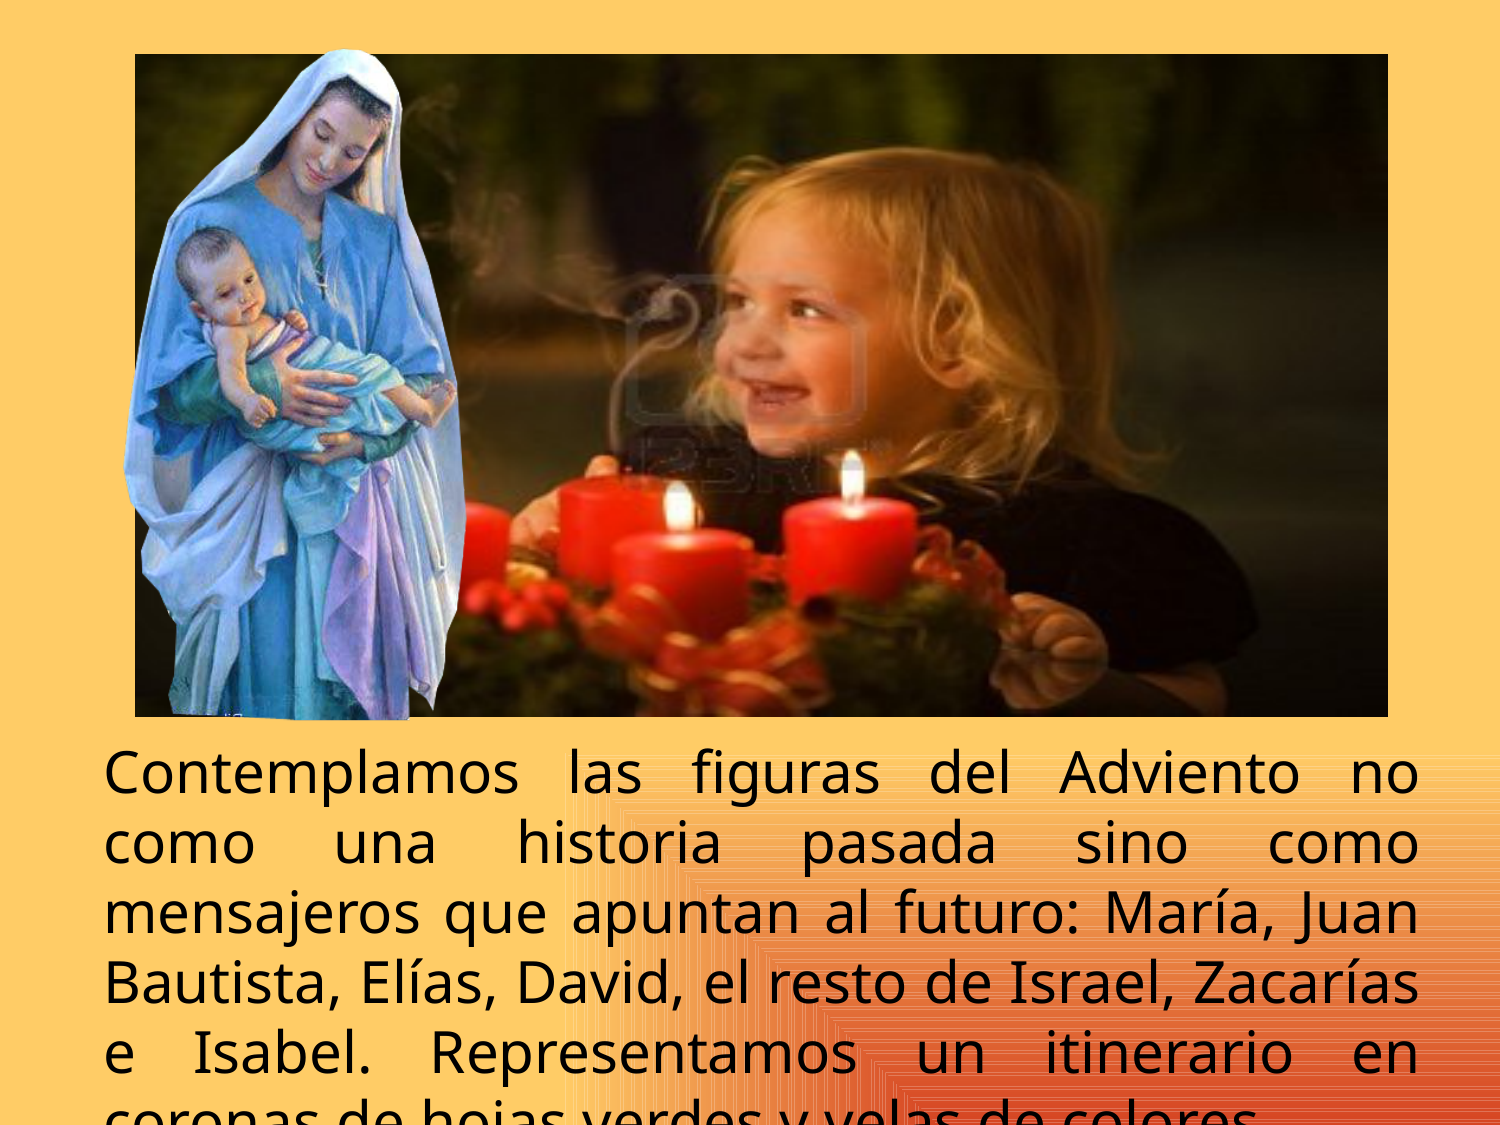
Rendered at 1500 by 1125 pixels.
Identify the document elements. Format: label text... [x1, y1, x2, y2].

text_box Contemplamos las figuras del Adviento no como una historia pasada sino como mensajeros que apuntan al futuro: María, Juan Bautista, Elías, David, el resto de Israel, Zacarías e Isabel. Representamos un itinerario en coronas de hojas verdes y velas de colores. [88, 727, 1436, 1125]
picture [95, 0, 1388, 738]
